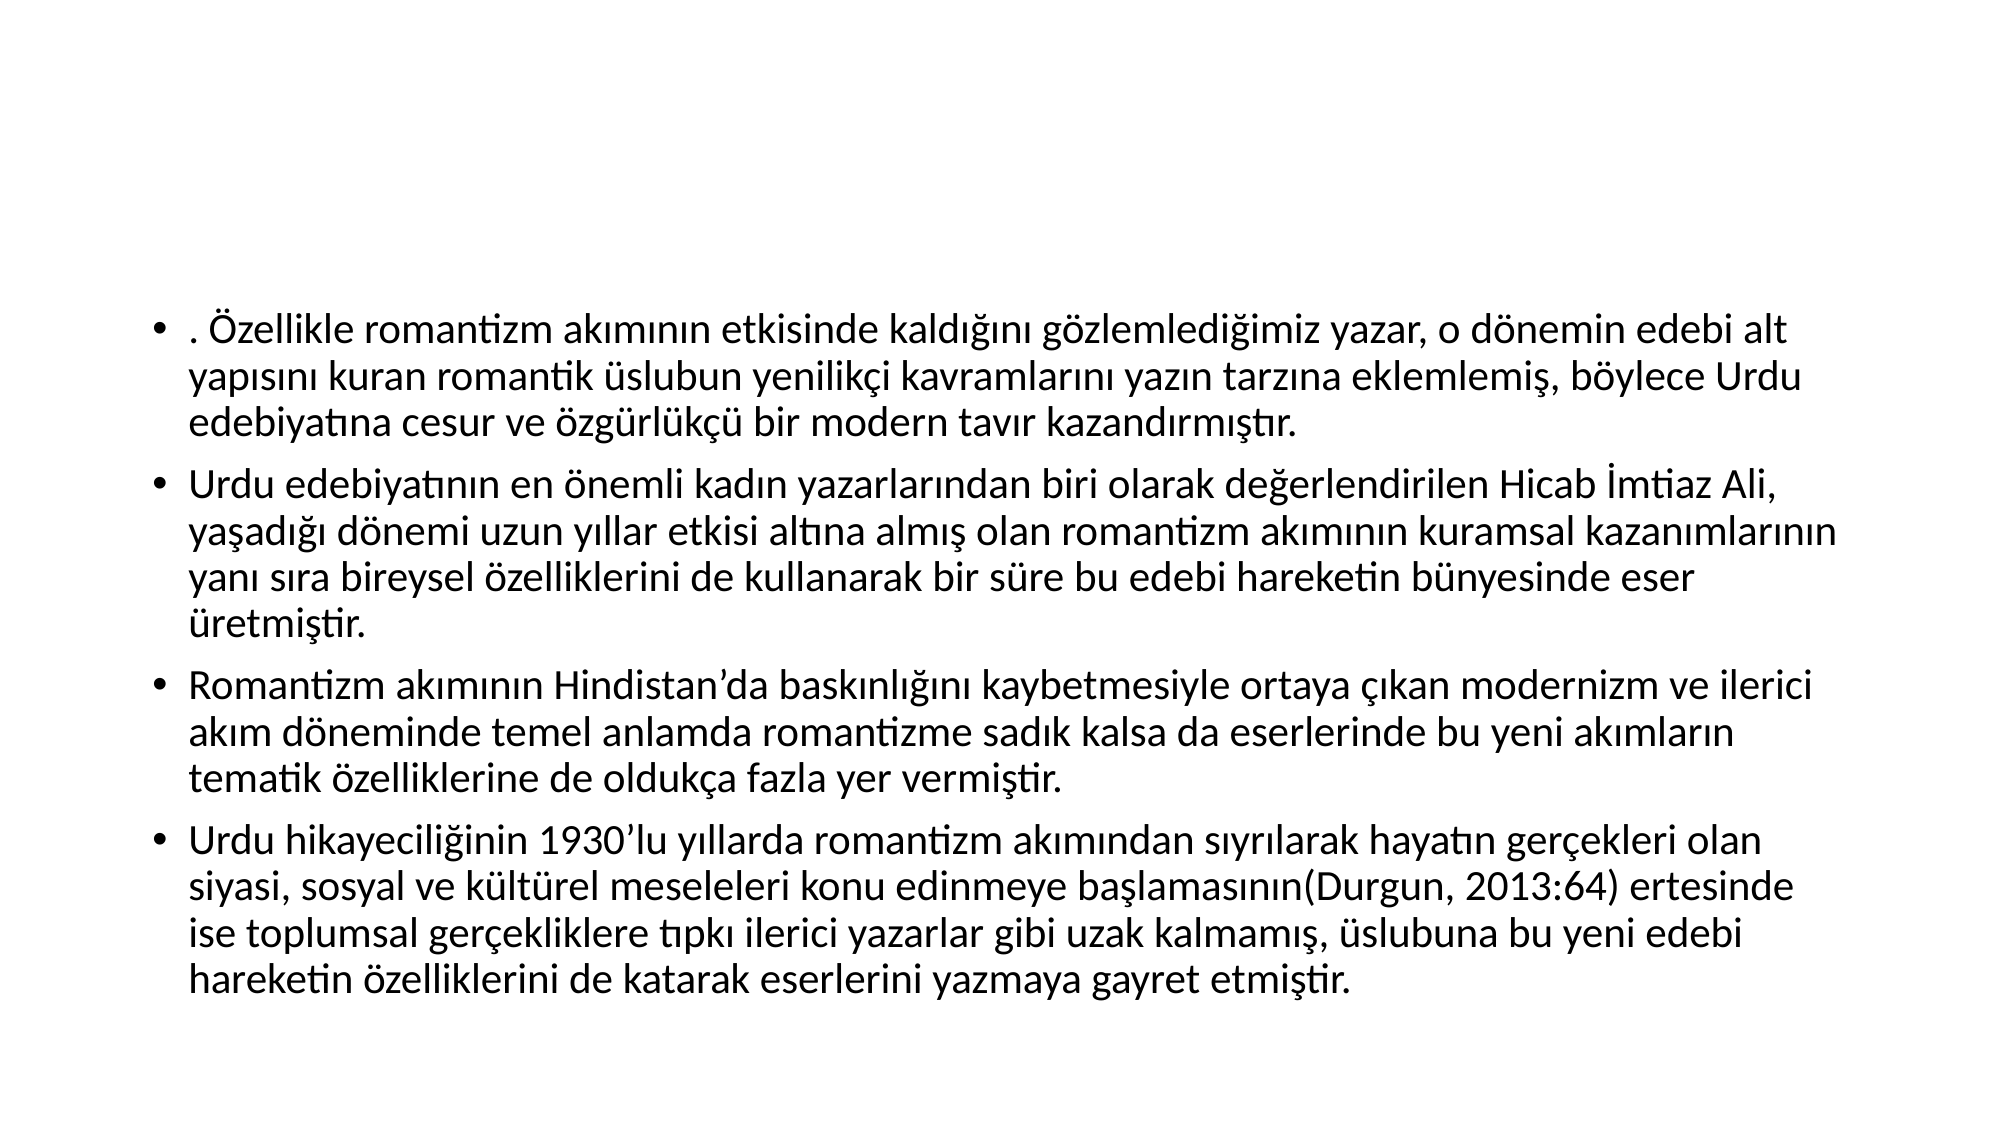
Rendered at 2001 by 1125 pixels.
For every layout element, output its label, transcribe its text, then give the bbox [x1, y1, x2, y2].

list . Özellikle romantizm akımının etkisinde kaldığını gözlemlediğimiz yazar, o dönemin edebi alt yapısını kuran romantik üslubun yenilikçi kavramlarını yazın tarzına eklemlemiş, böylece Urdu edebiyatına cesur ve özgürlükçü bir modern tavır kazandırmıştır. Urdu edebiyatının en önemli kadın yazarlarından biri olarak değerlendirilen Hicab İmtiaz Ali, yaşadığı dönemi uzun yıllar etkisi altına almış olan romantizm akımının kuramsal kazanımlarının yanı sıra bireysel özelliklerini de kullanarak bir süre bu edebi hareketin bünyesinde eser üretmiştir. Romantizm akımının Hindistan’da baskınlığını kaybetmesiyle ortaya çıkan modernizm ve ilerici akım döneminde temel anlamda romantizme sadık kalsa da eserlerinde bu yeni akımların tematik özelliklerine de oldukça fazla yer vermiştir. Urdu hikayeciliğinin 1930’lu yıllarda romantizm akımından sıyrılarak hayatın gerçekleri olan siyasi, sosyal ve kültürel meseleleri konu edinmeye başlamasının(Durgun, 2013:64) ertesinde ise toplumsal gerçekliklere tıpkı ilerici yazarlar gibi uzak kalmamış, üslubuna bu yeni edebi hareketin özelliklerini de katarak eserlerini yazmaya gayret etmiştir. [137, 299, 1863, 1014]
